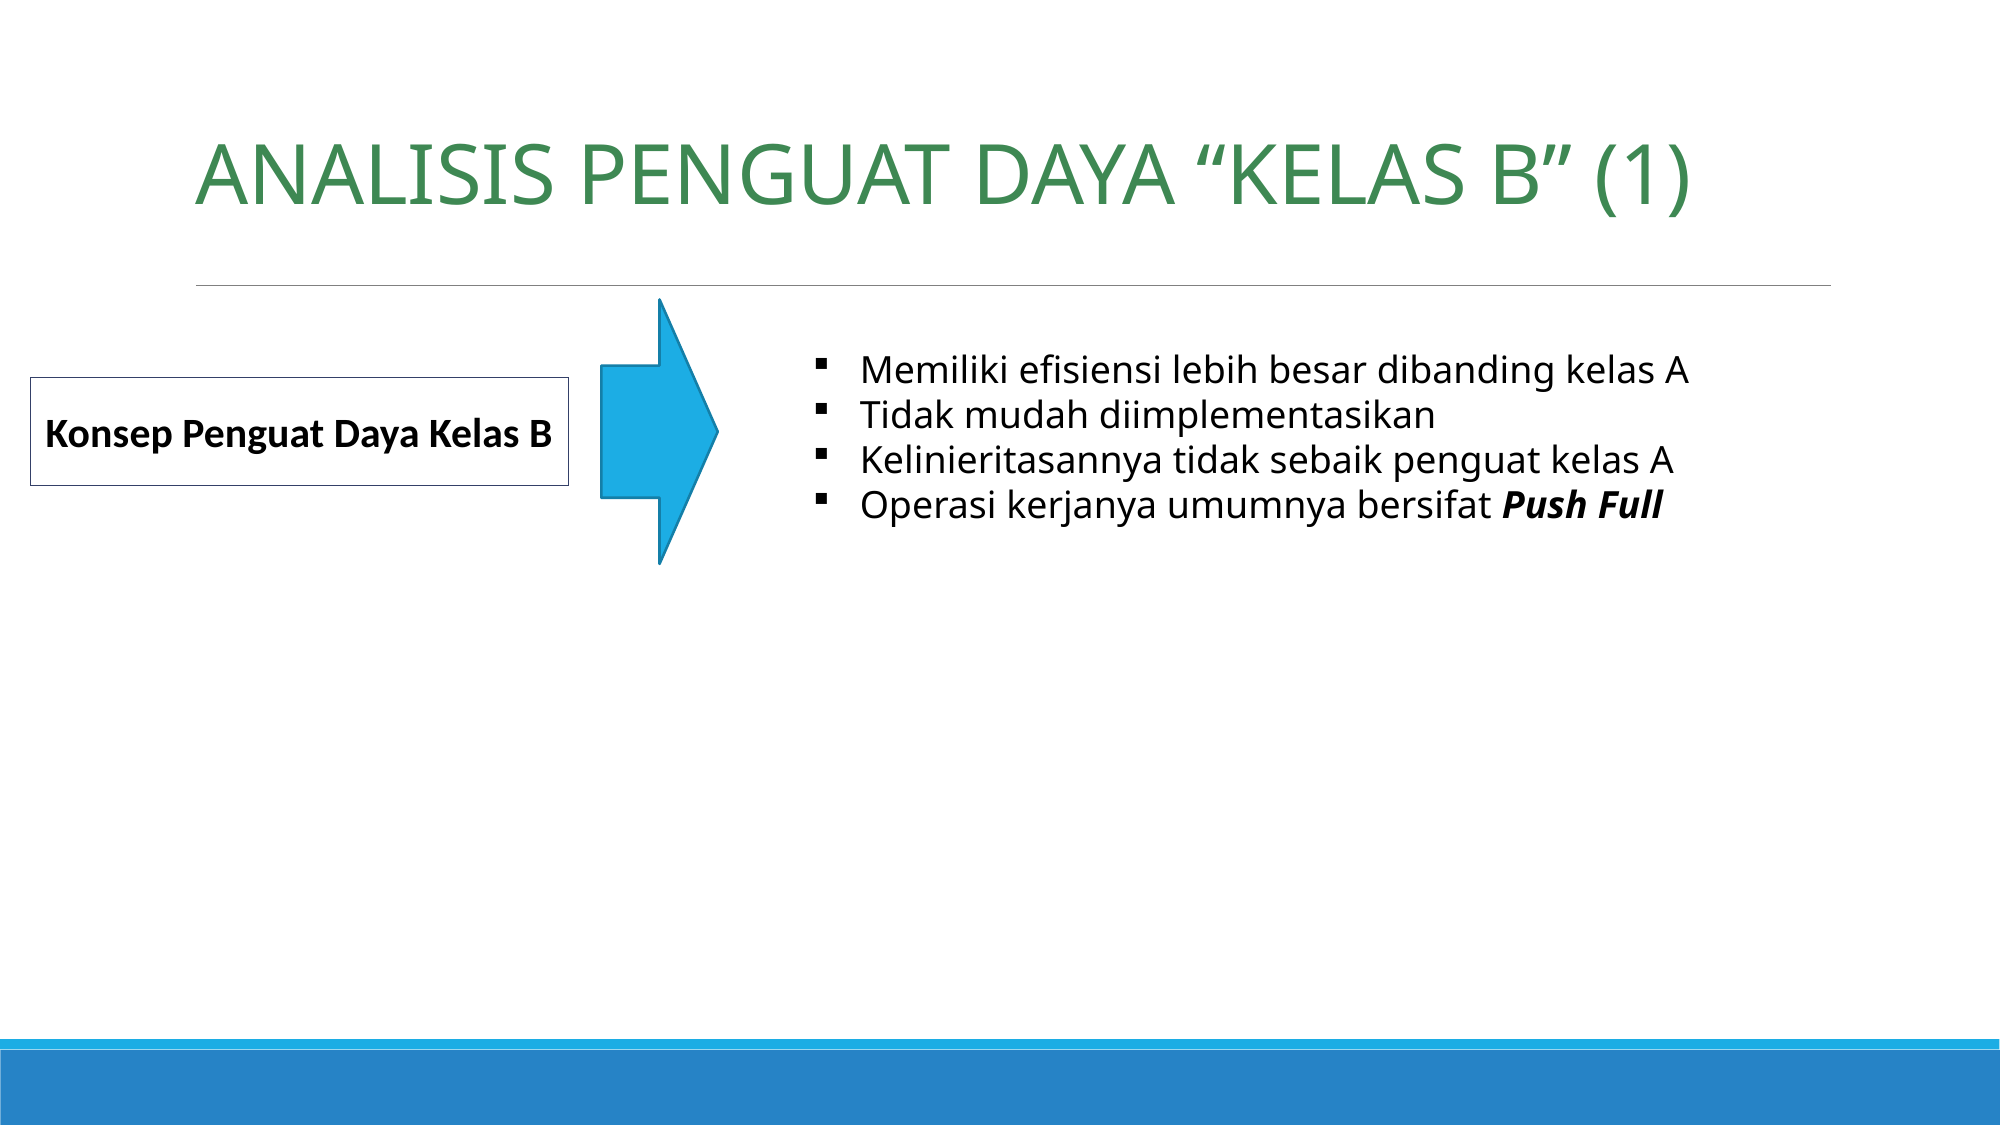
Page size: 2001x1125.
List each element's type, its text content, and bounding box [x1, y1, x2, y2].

title ANALISIS PENGUAT DAYA “KELAS B” (1) [180, 47, 1830, 229]
text_box [30, 377, 569, 486]
text_box Konsep Penguat Daya Kelas B [30, 398, 568, 464]
text_box Memiliki efisiensi lebih besar dibanding kelas A Tidak mudah diimplementasikan Kelinieritasannya tidak sebaik penguat kelas A Operasi kerjanya umumnya bersifat Push Full [798, 338, 1705, 533]
text_box [600, 298, 719, 566]
